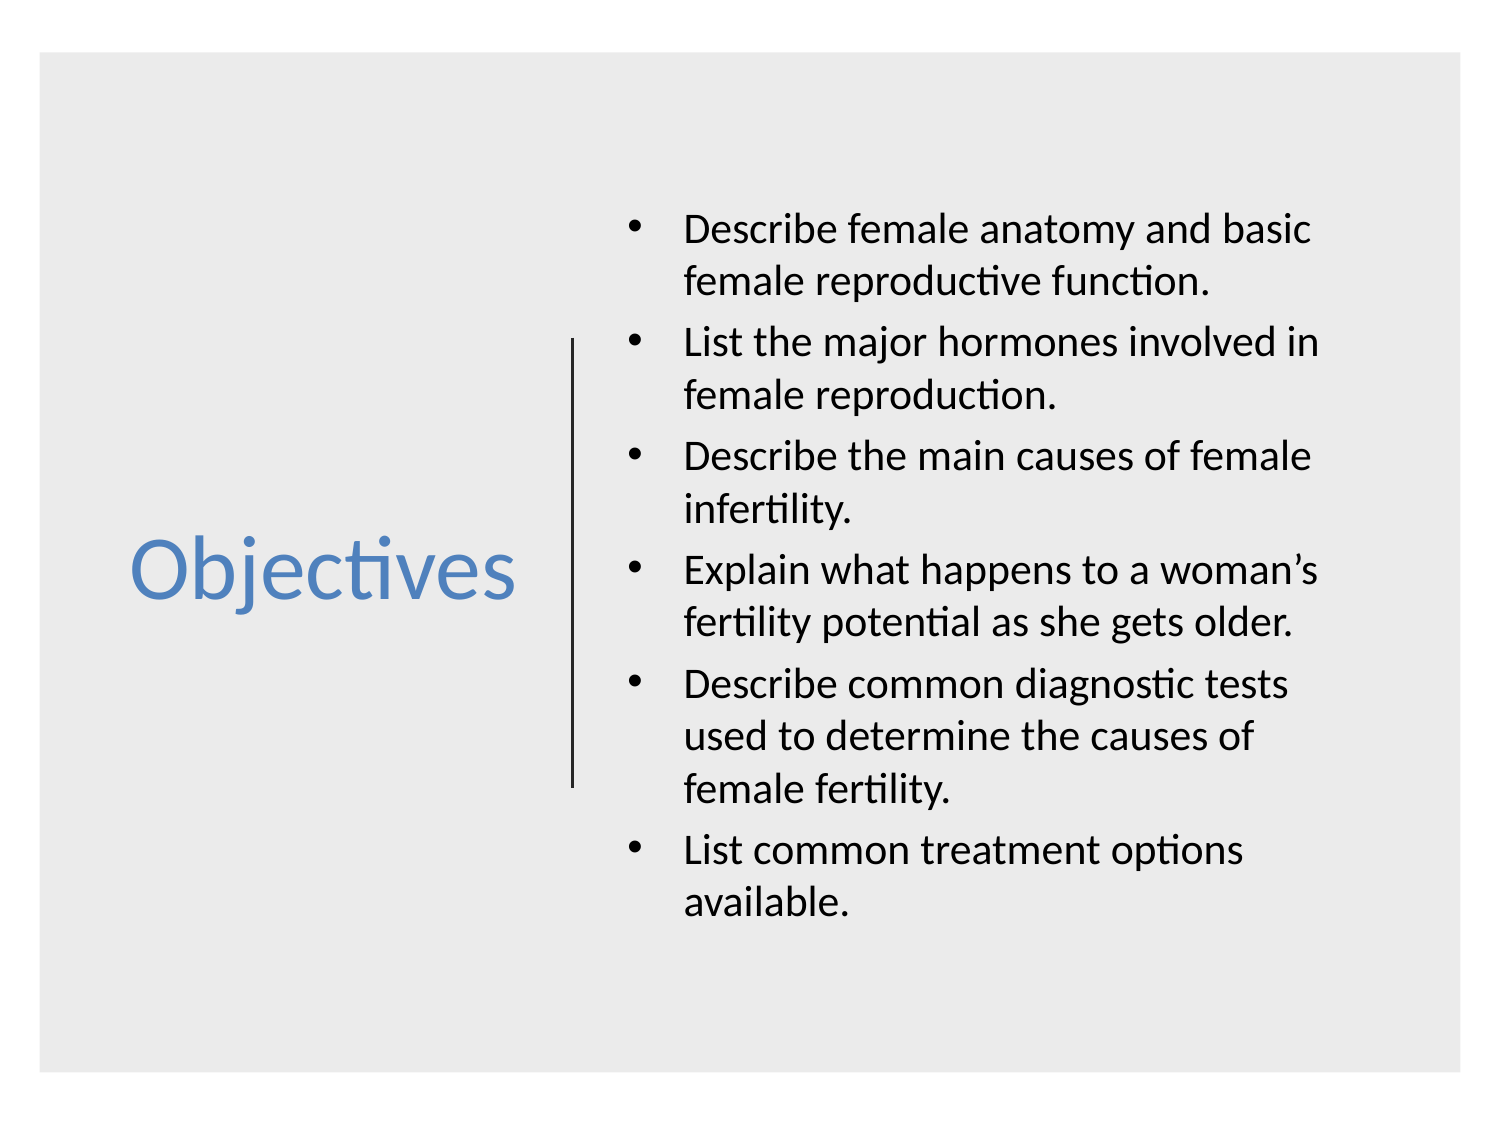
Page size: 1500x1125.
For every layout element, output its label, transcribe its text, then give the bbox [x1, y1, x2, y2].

list Describe female anatomy and basic female reproductive function. List the major hormones involved in female reproduction. Describe the main causes of female infertility. Explain what happens to a woman’s fertility potential as she gets older. Describe common diagnostic tests used to determine the causes of female fertility. List common treatment options available. [612, 158, 1397, 967]
text_box [37, 50, 1462, 1074]
title Objectives [103, 158, 533, 967]
